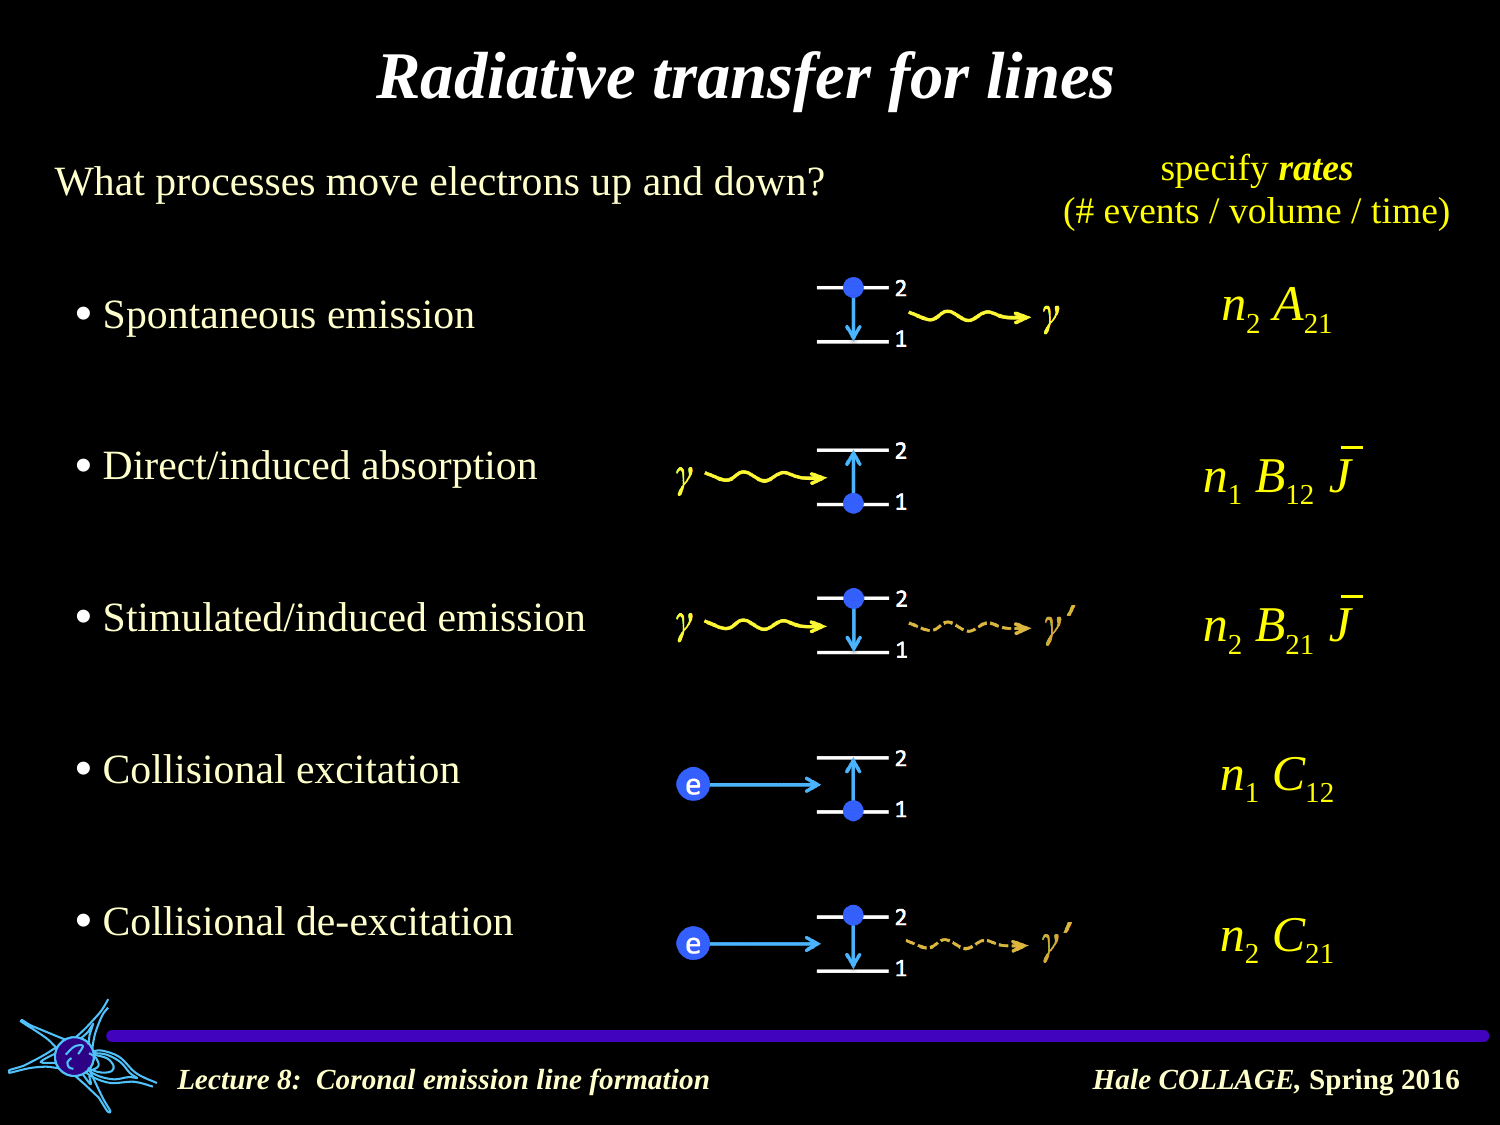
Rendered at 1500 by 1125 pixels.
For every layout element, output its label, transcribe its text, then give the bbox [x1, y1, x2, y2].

text_box Spontaneous emission Direct/induced absorption Stimulated/induced emission Collisional excitation Collisional de-excitation [60, 282, 645, 952]
text_box Radiative transfer for lines [18, 14, 1475, 130]
text_box What processes move electrons up and down? [39, 149, 888, 213]
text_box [1037, 139, 1477, 967]
picture [659, 263, 1086, 1002]
